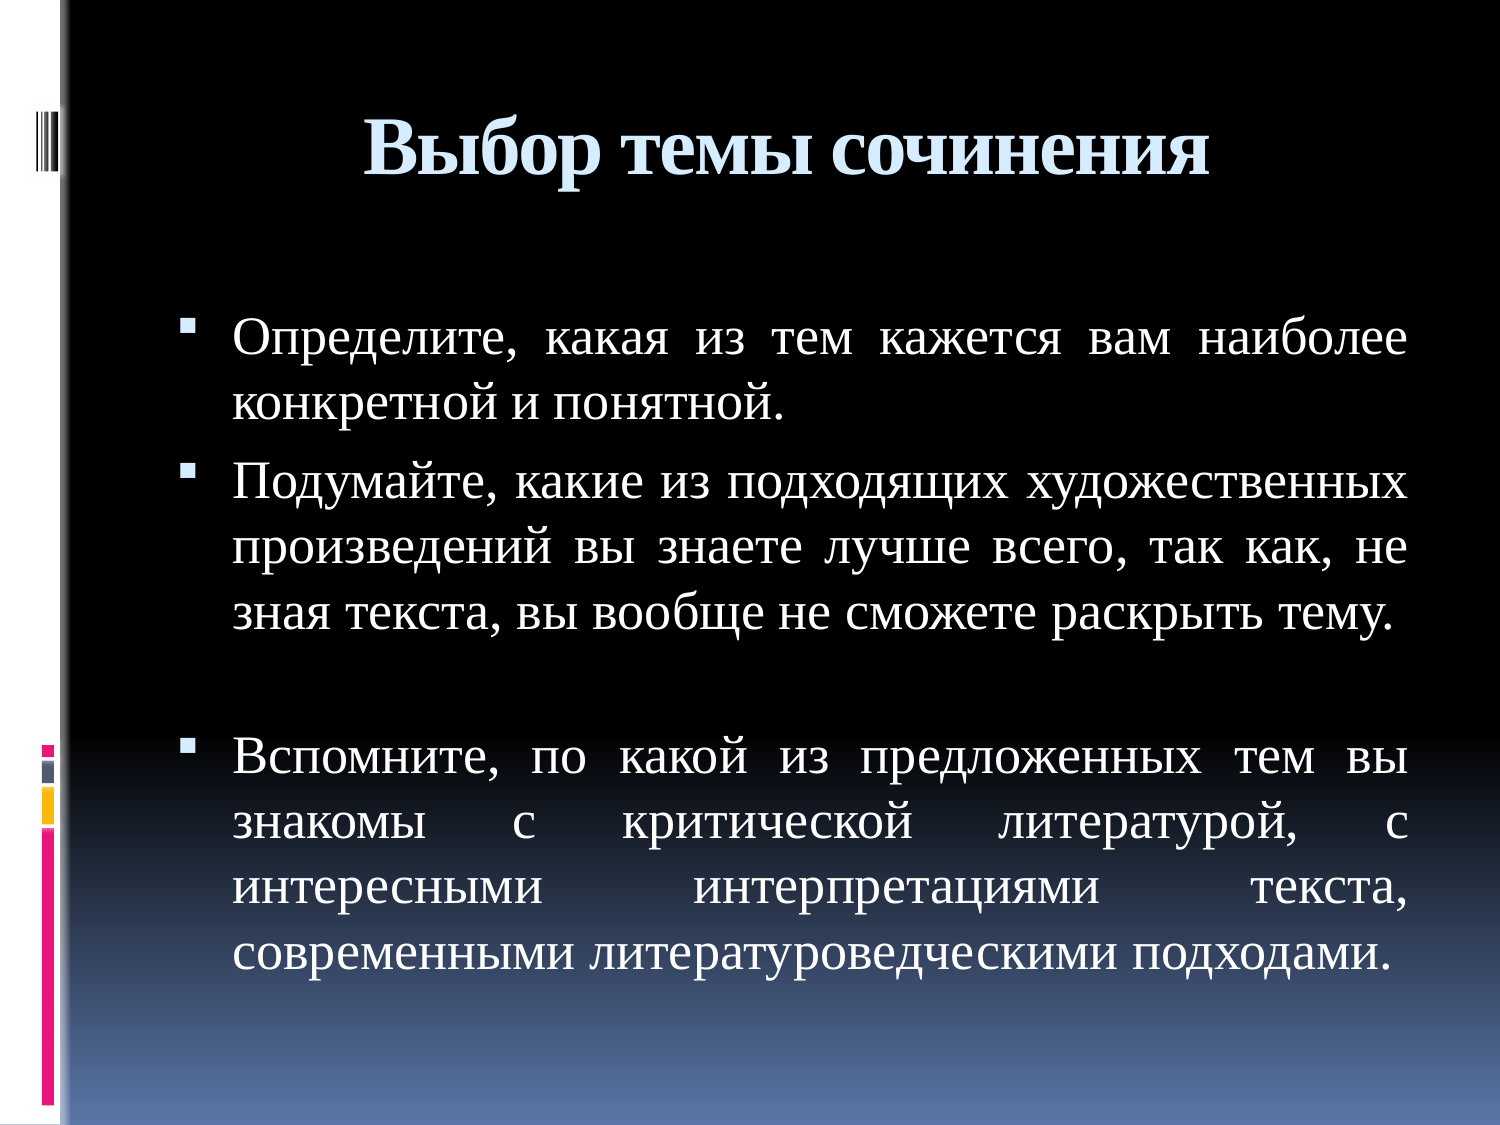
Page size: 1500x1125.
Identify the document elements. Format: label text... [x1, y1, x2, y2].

list Определите, какая из тем кажется вам наиболее конкретной и понятной. Подумайте, какие из подходящих художественных произведений вы знаете лучше всего, так как, не зная текста, вы вообще не сможете раскрыть тему. Вспомните, по какой из предложенных тем вы знакомы с критической литературой, с интересными интерпретациями текста, современными литературоведческими подходами. [150, 292, 1425, 1043]
title Выбор темы сочинения [150, 83, 1425, 234]
